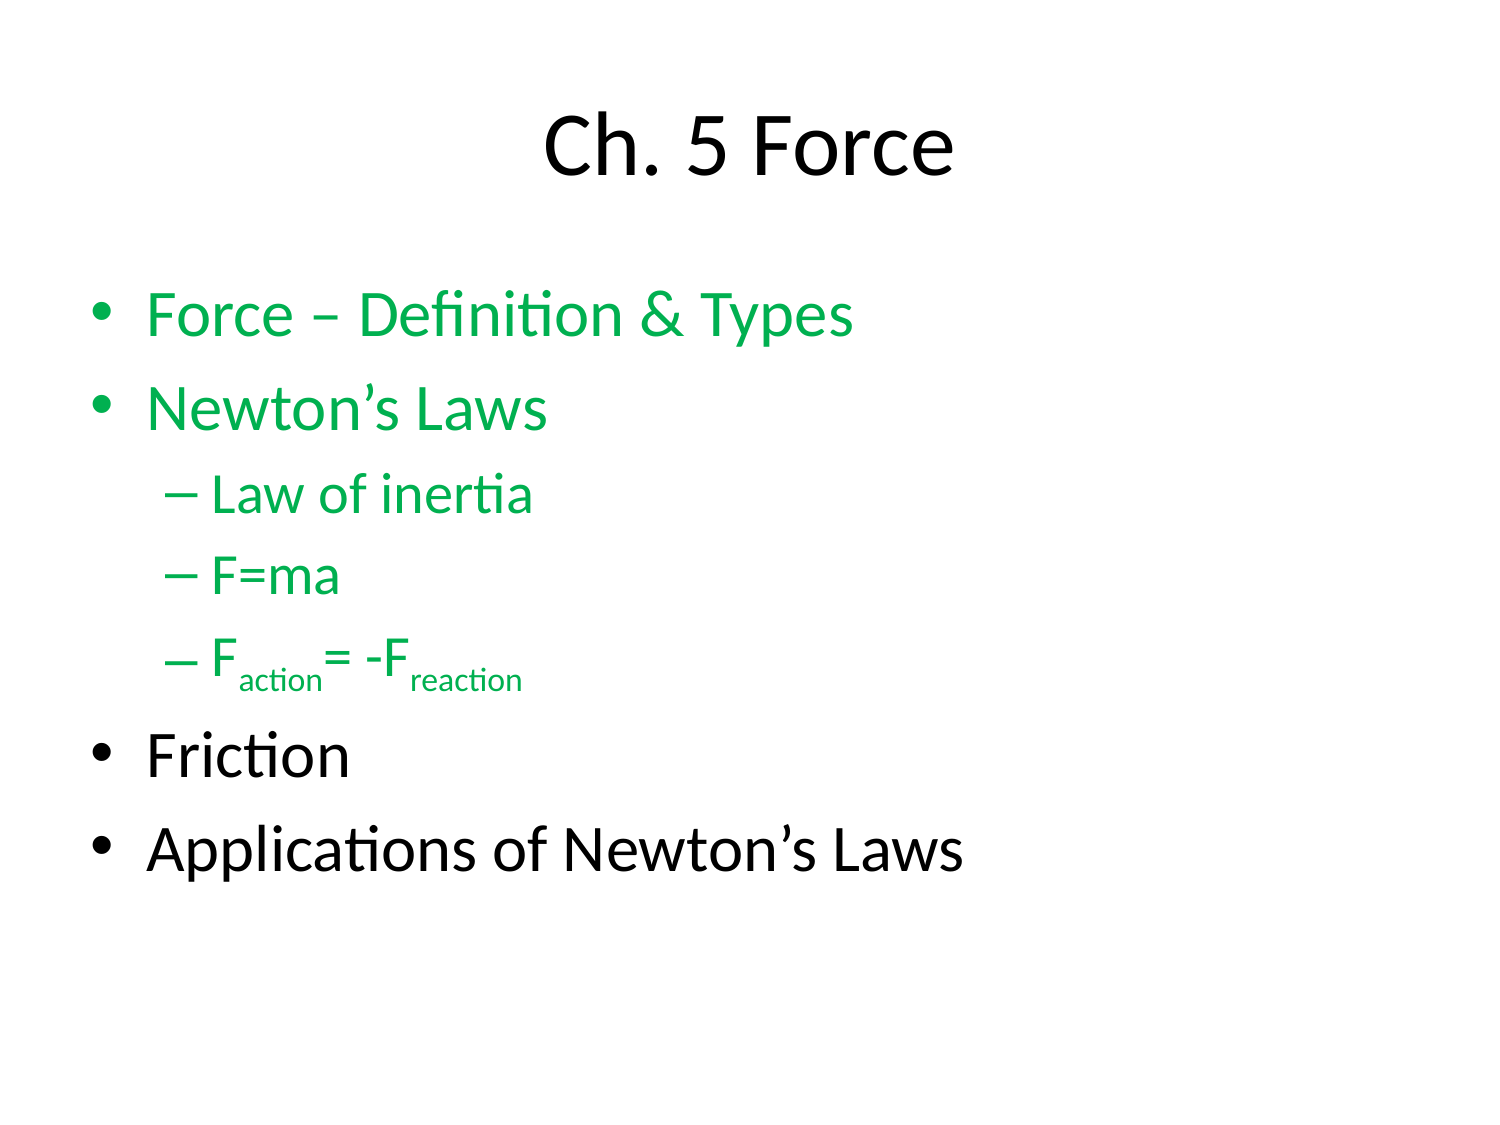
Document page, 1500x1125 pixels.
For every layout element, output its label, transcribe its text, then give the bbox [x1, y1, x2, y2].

list Force – Definition & Types Newton’s Laws Law of inertia F=ma Faction= -Freaction Friction Applications of Newton’s Laws [75, 262, 1425, 1005]
title Ch. 5 Force [75, 45, 1425, 233]
